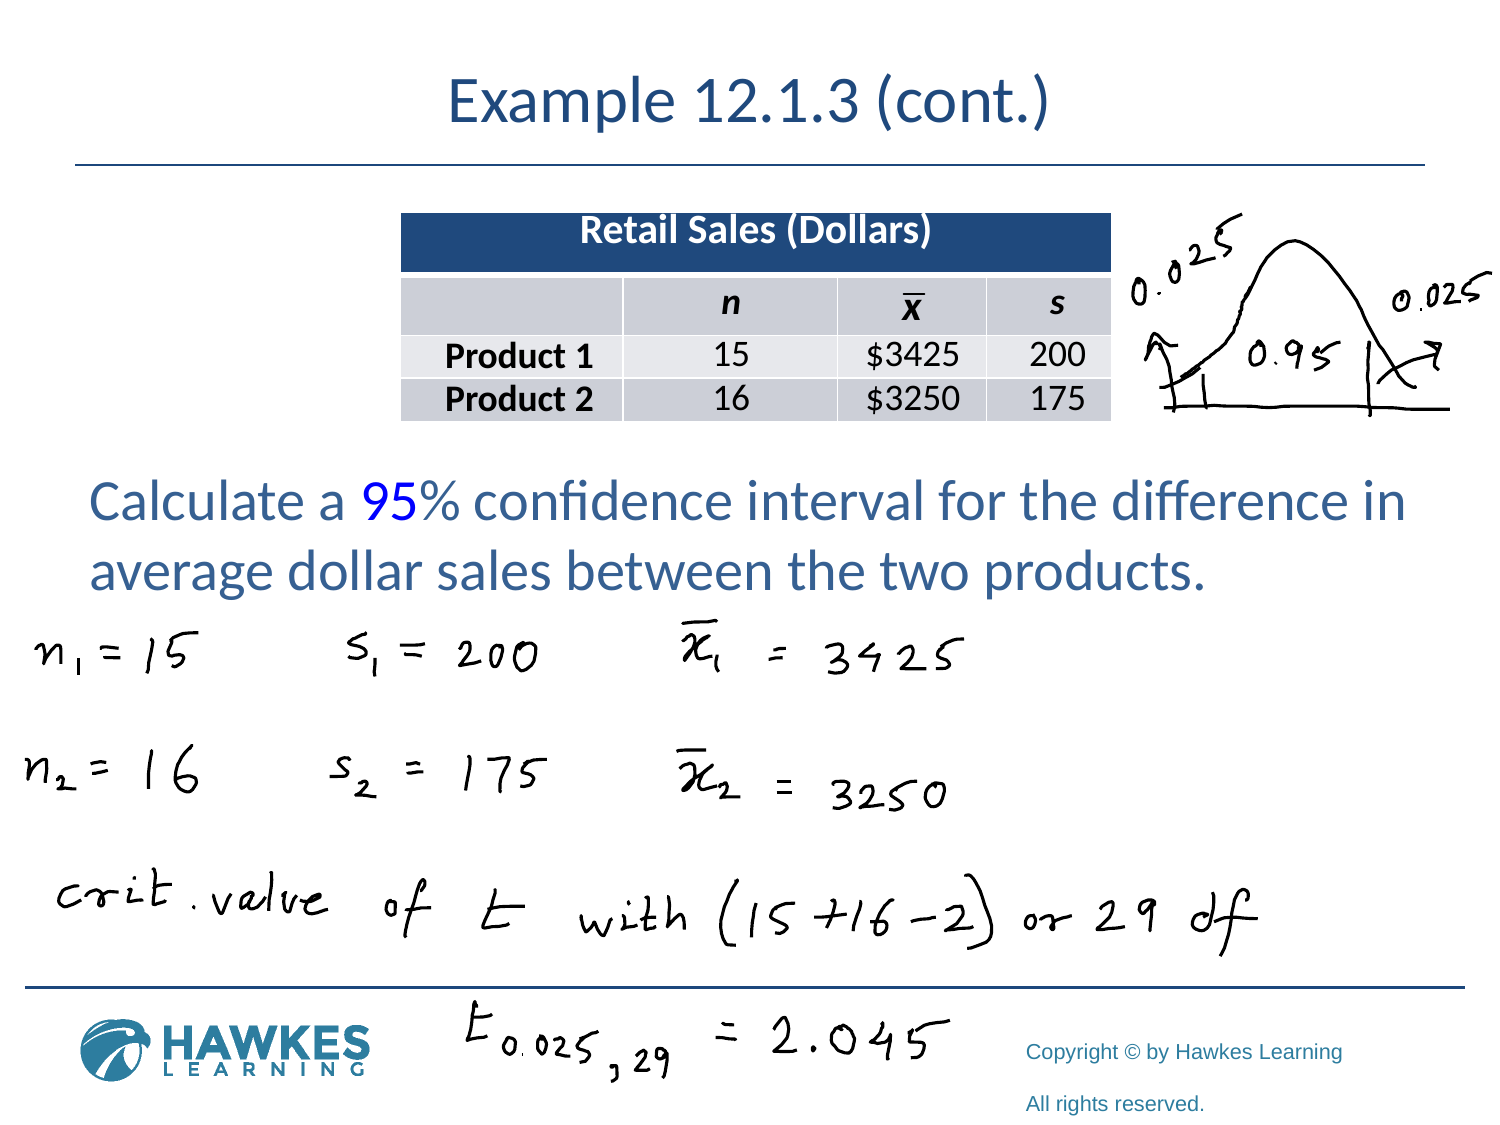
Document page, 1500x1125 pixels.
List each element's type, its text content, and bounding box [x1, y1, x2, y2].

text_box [385, 879, 432, 938]
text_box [768, 638, 965, 674]
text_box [482, 889, 526, 929]
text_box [676, 749, 793, 799]
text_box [348, 632, 537, 677]
table_cell 175 [987, 379, 1111, 421]
table_cell Product 2 [401, 379, 622, 421]
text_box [682, 620, 719, 673]
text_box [832, 780, 945, 811]
table_header Retail Sales (Dollars) [401, 213, 1111, 272]
table_cell n [624, 278, 837, 335]
picture [75, 1012, 375, 1088]
table_cell 16 [624, 379, 837, 421]
table_cell 15 [624, 336, 837, 377]
table_cell $3250 [838, 379, 986, 421]
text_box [466, 1001, 668, 1082]
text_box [1132, 213, 1243, 413]
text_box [58, 868, 329, 915]
table_cell [401, 278, 622, 335]
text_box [329, 757, 424, 798]
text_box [35, 632, 199, 676]
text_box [1377, 272, 1493, 385]
title Example 12.1.3 (cont.) [75, 29, 1425, 180]
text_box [720, 874, 1155, 949]
table_cell $3425 [838, 336, 986, 377]
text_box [830, 1019, 951, 1060]
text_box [1191, 889, 1258, 957]
table_cell s [987, 278, 1111, 335]
list Calculate a 95% confidence interval for the difference in average dollar sales between the two products. [75, 210, 1425, 960]
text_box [715, 1017, 816, 1052]
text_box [465, 755, 548, 793]
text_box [897, 287, 930, 326]
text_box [148, 745, 197, 793]
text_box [24, 759, 108, 790]
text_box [1245, 240, 1451, 416]
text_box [1246, 287, 1341, 377]
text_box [579, 896, 685, 936]
table_cell 200 [987, 336, 1111, 377]
table_cell Product 1 [401, 336, 622, 377]
table_cell [838, 278, 986, 335]
